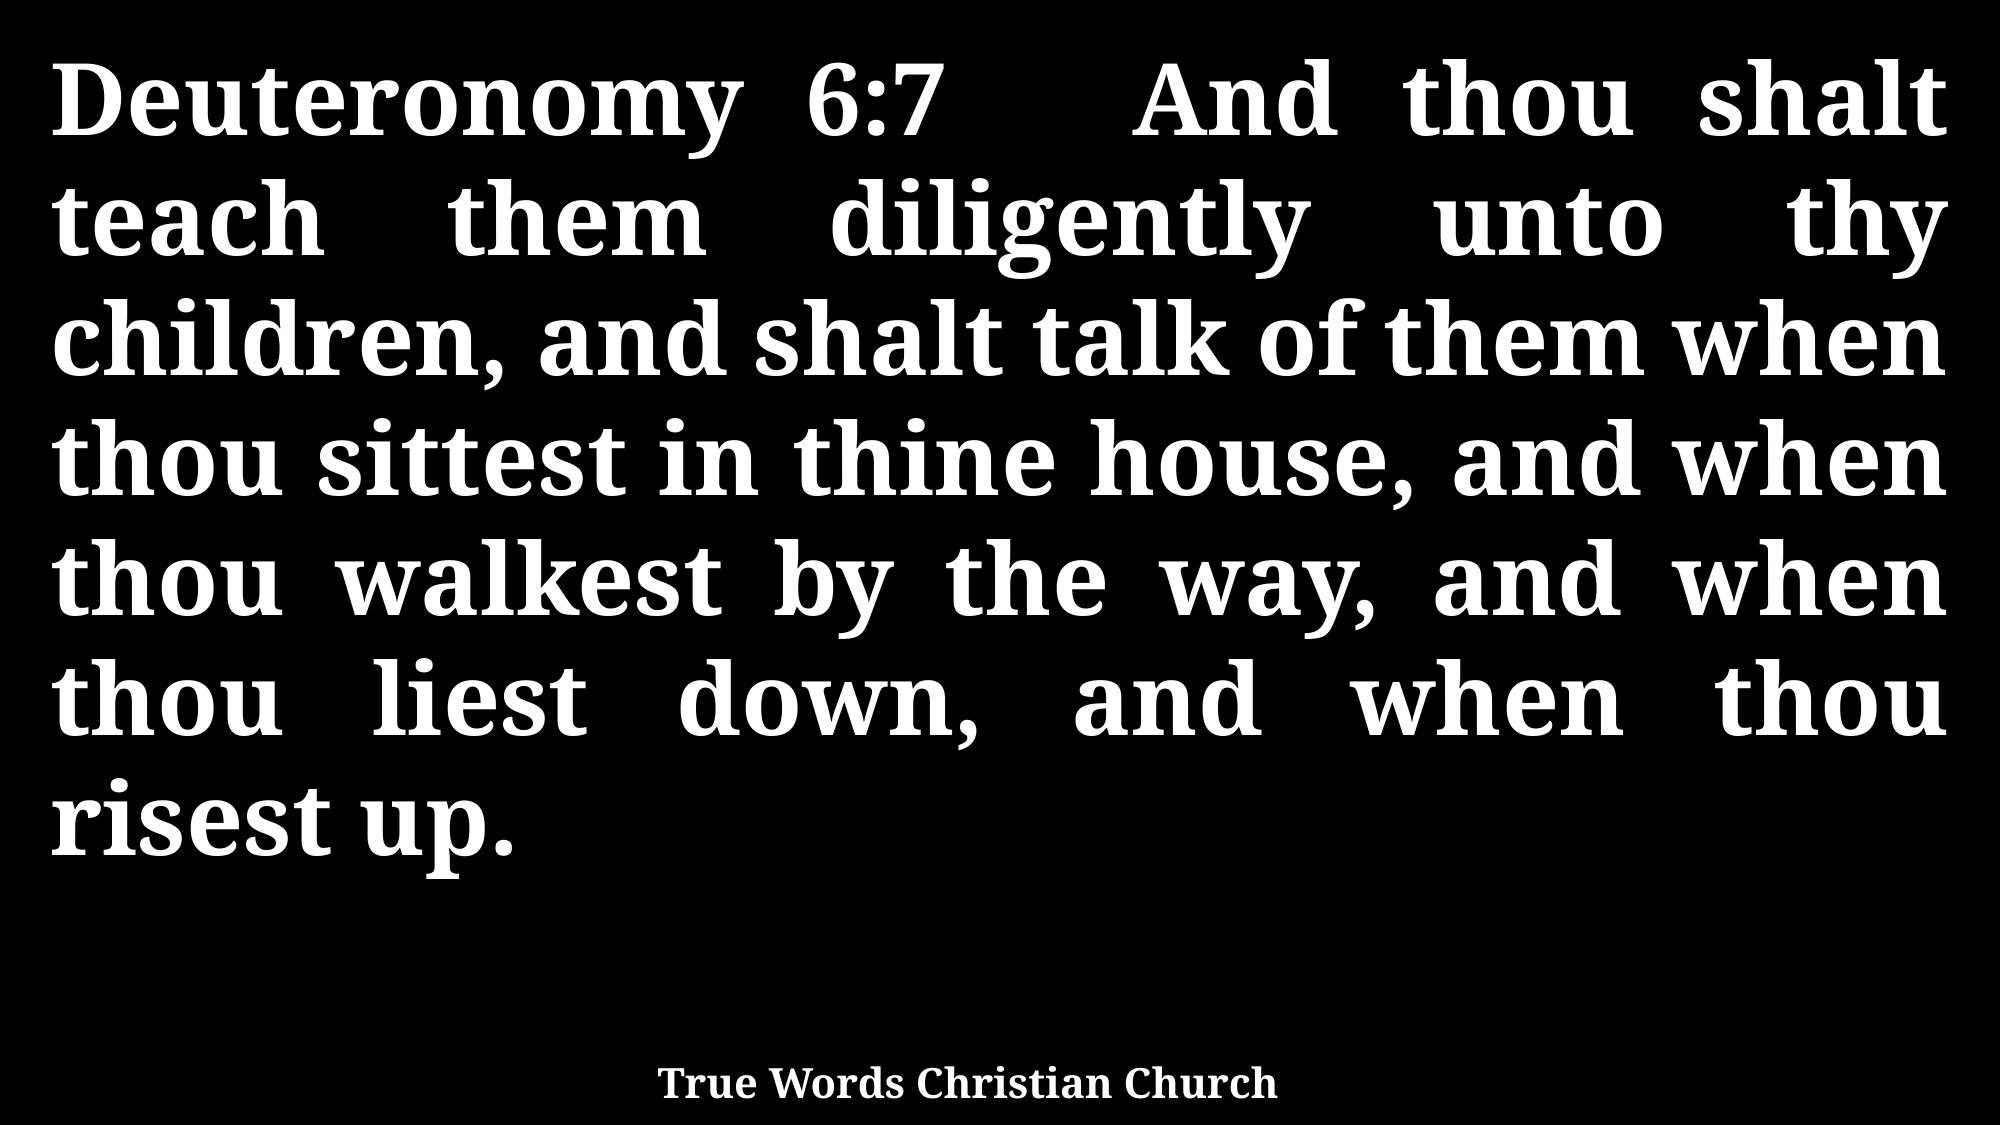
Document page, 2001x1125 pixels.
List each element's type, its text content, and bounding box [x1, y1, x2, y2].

text_box Deuteronomy 6:7 And thou shalt teach them diligently unto thy children, and shalt talk of them when thou sittest in thine house, and when thou walkest by the way, and when thou liest down, and when thou risest up. [35, 28, 1965, 883]
text_box True Words Christian Church [642, 1049, 1294, 1114]
